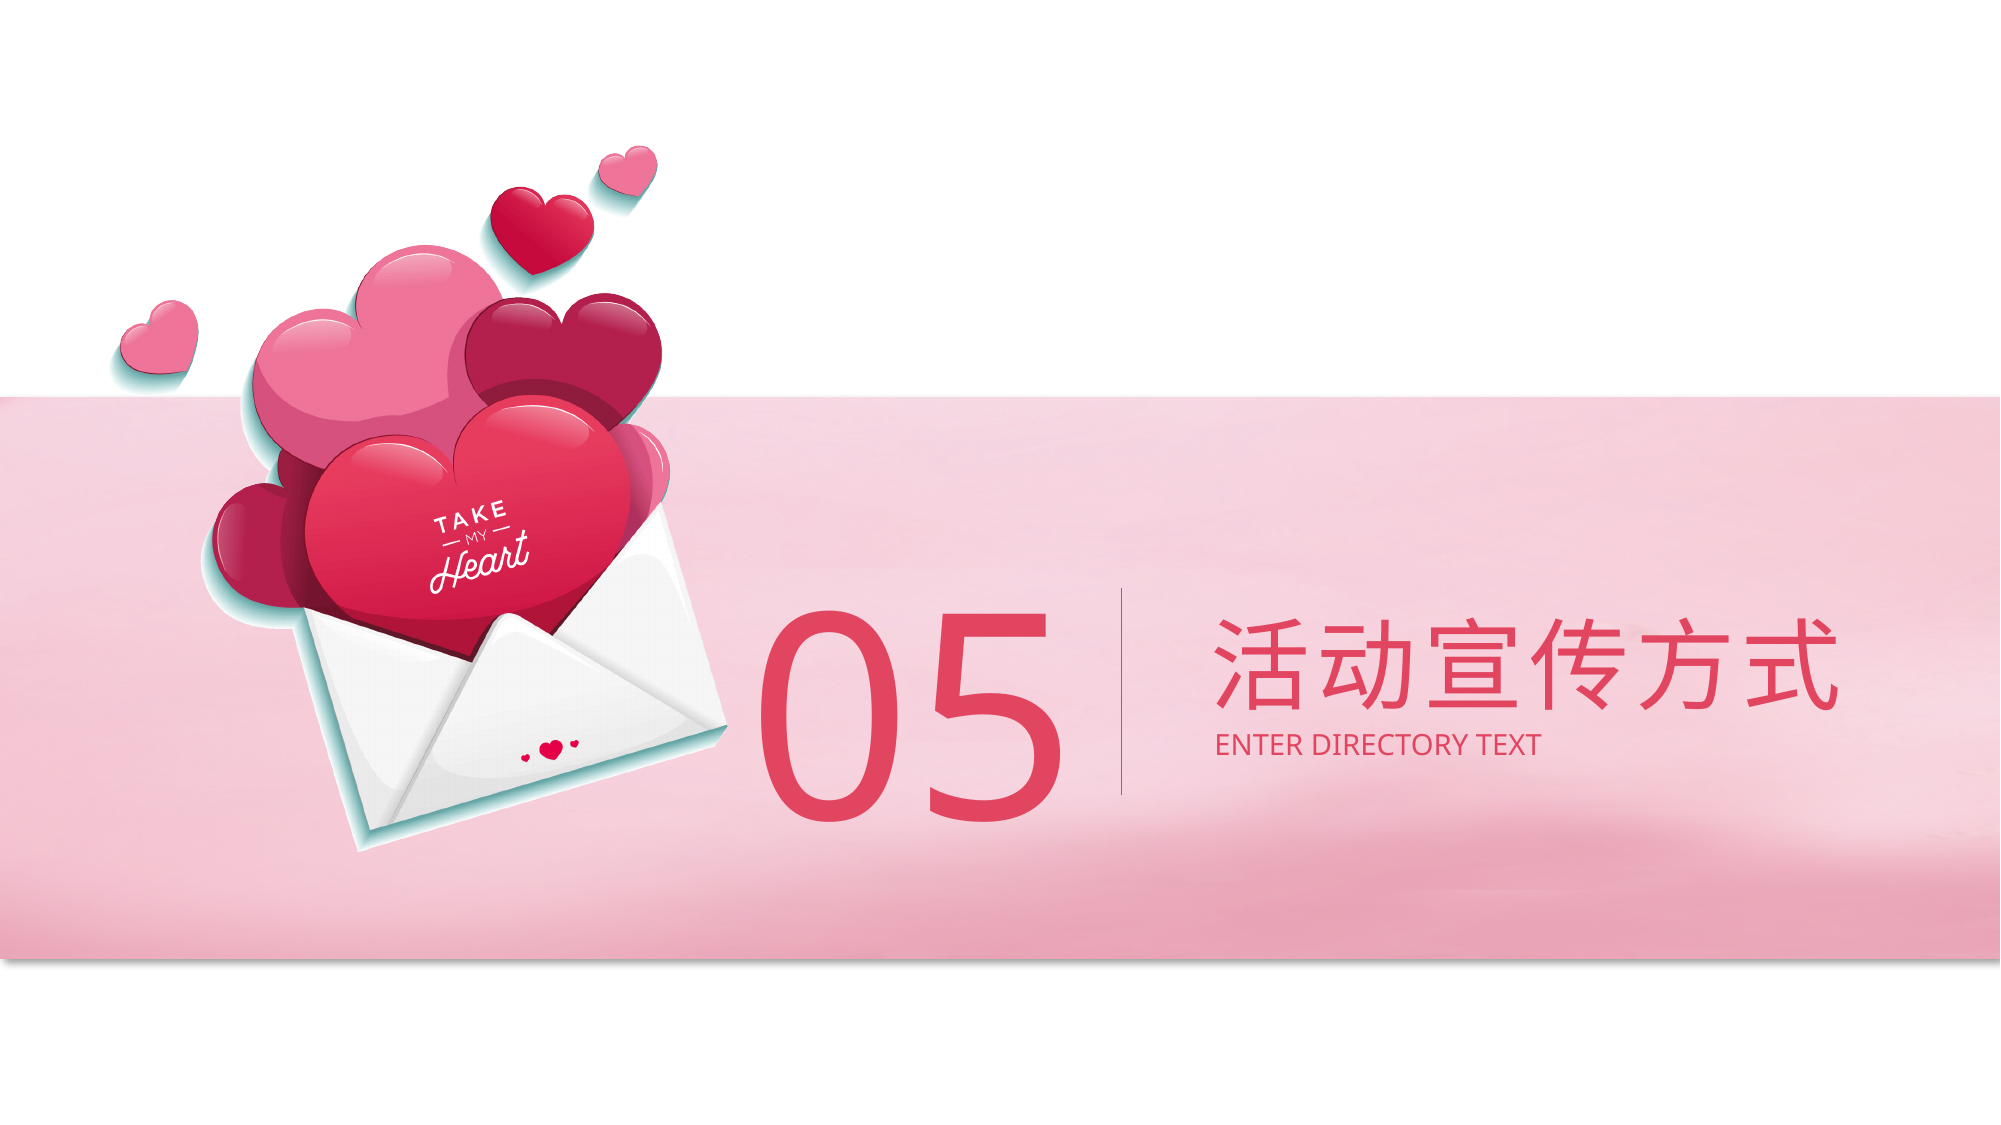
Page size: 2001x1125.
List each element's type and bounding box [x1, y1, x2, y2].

text_box [1196, 594, 1899, 770]
picture [0, 43, 2000, 959]
